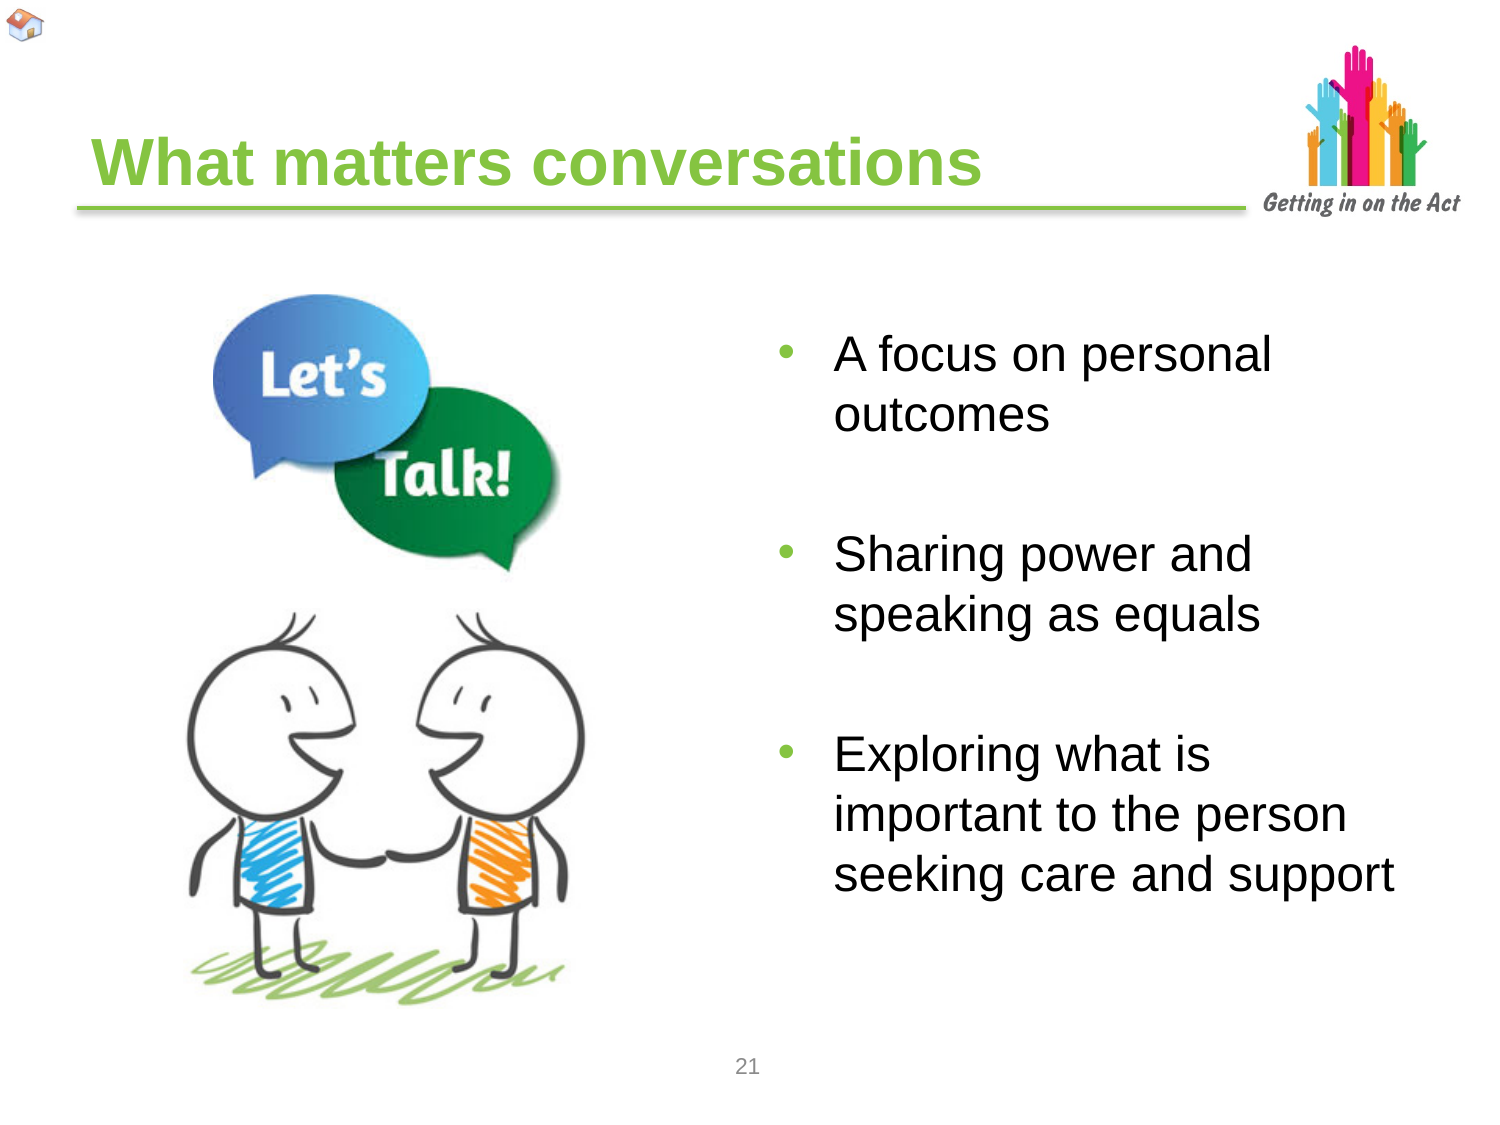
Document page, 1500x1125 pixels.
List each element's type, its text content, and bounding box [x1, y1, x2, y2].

picture [1246, 42, 1478, 220]
title What matters conversations [76, 42, 1247, 207]
list A focus on personal outcomes Sharing power and speaking as equals Exploring what is important to the person seeking care and support [762, 243, 1425, 986]
slide_number 20 [572, 1035, 923, 1095]
title Summary of responsibilities for adults with care and support needs [5, 7, 46, 43]
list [213, 257, 566, 607]
picture [182, 608, 596, 1010]
